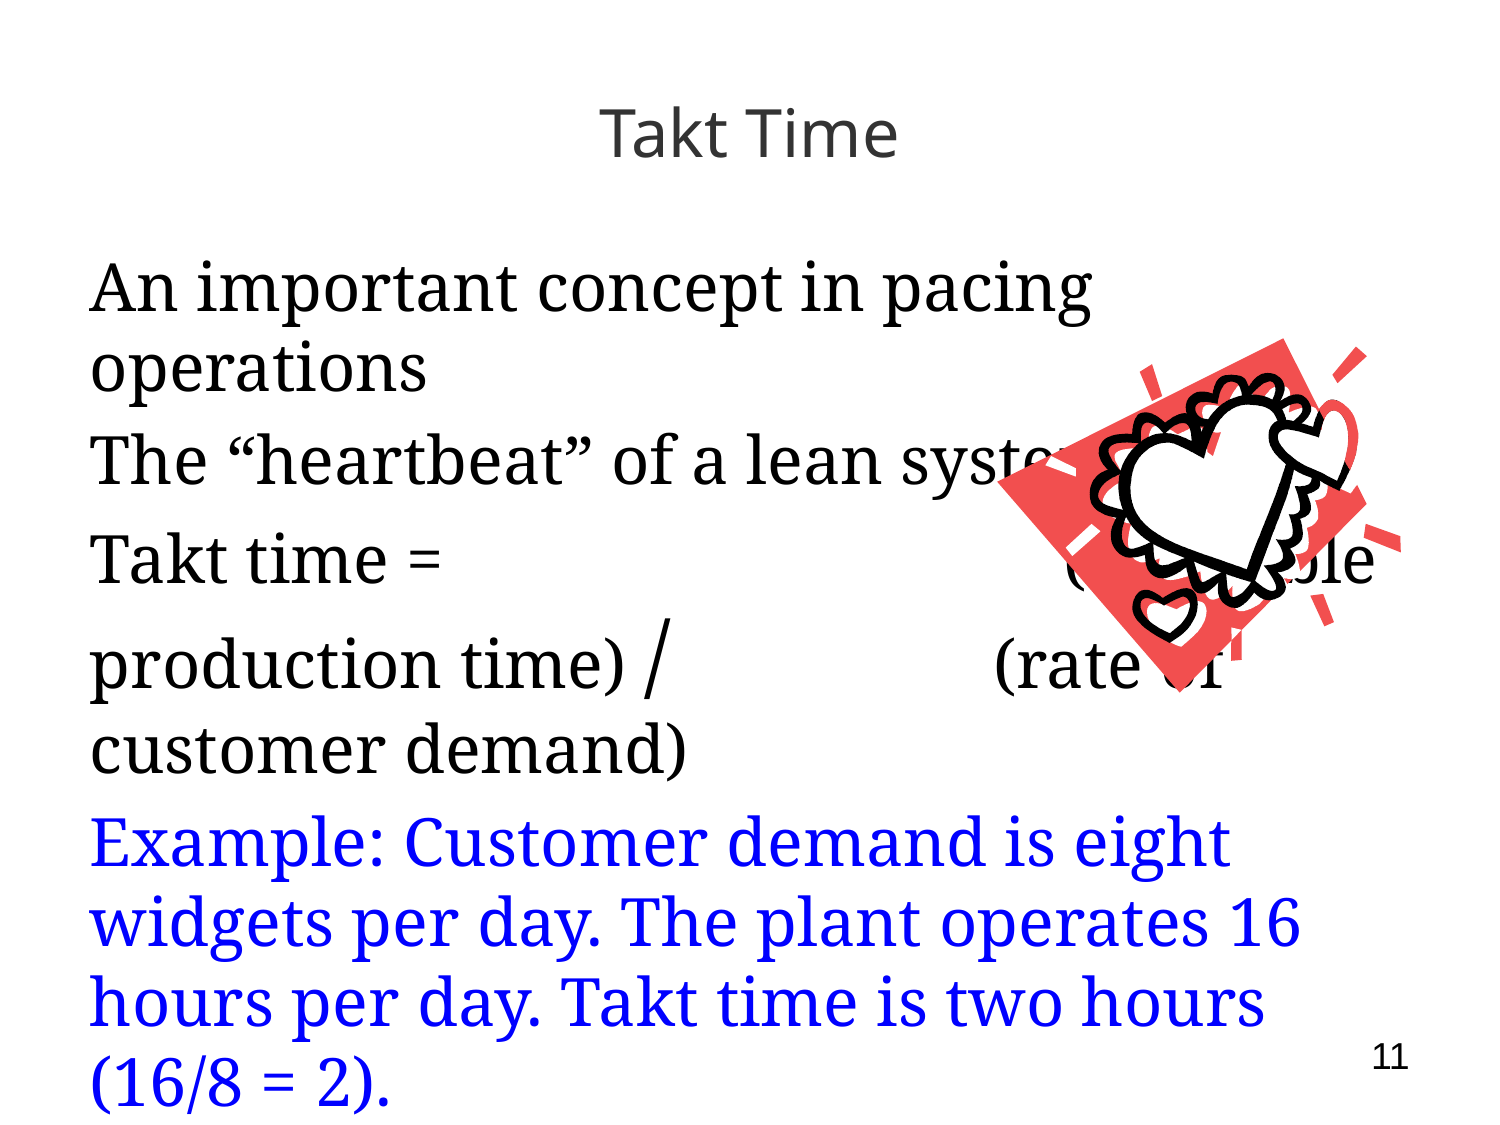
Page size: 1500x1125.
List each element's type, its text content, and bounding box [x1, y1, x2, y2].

list An important concept in pacing operations The “heartbeat” of a lean system Takt time = (available production time) / (rate of customer demand) Example: Customer demand is eight widgets per day. The plant operates 16 hours per day. Takt time is two hours (16/8 = 2). [75, 237, 1425, 980]
title Takt Time [75, 37, 1425, 225]
picture [1001, 342, 1402, 694]
slide_number 11 [1074, 1024, 1426, 1103]
